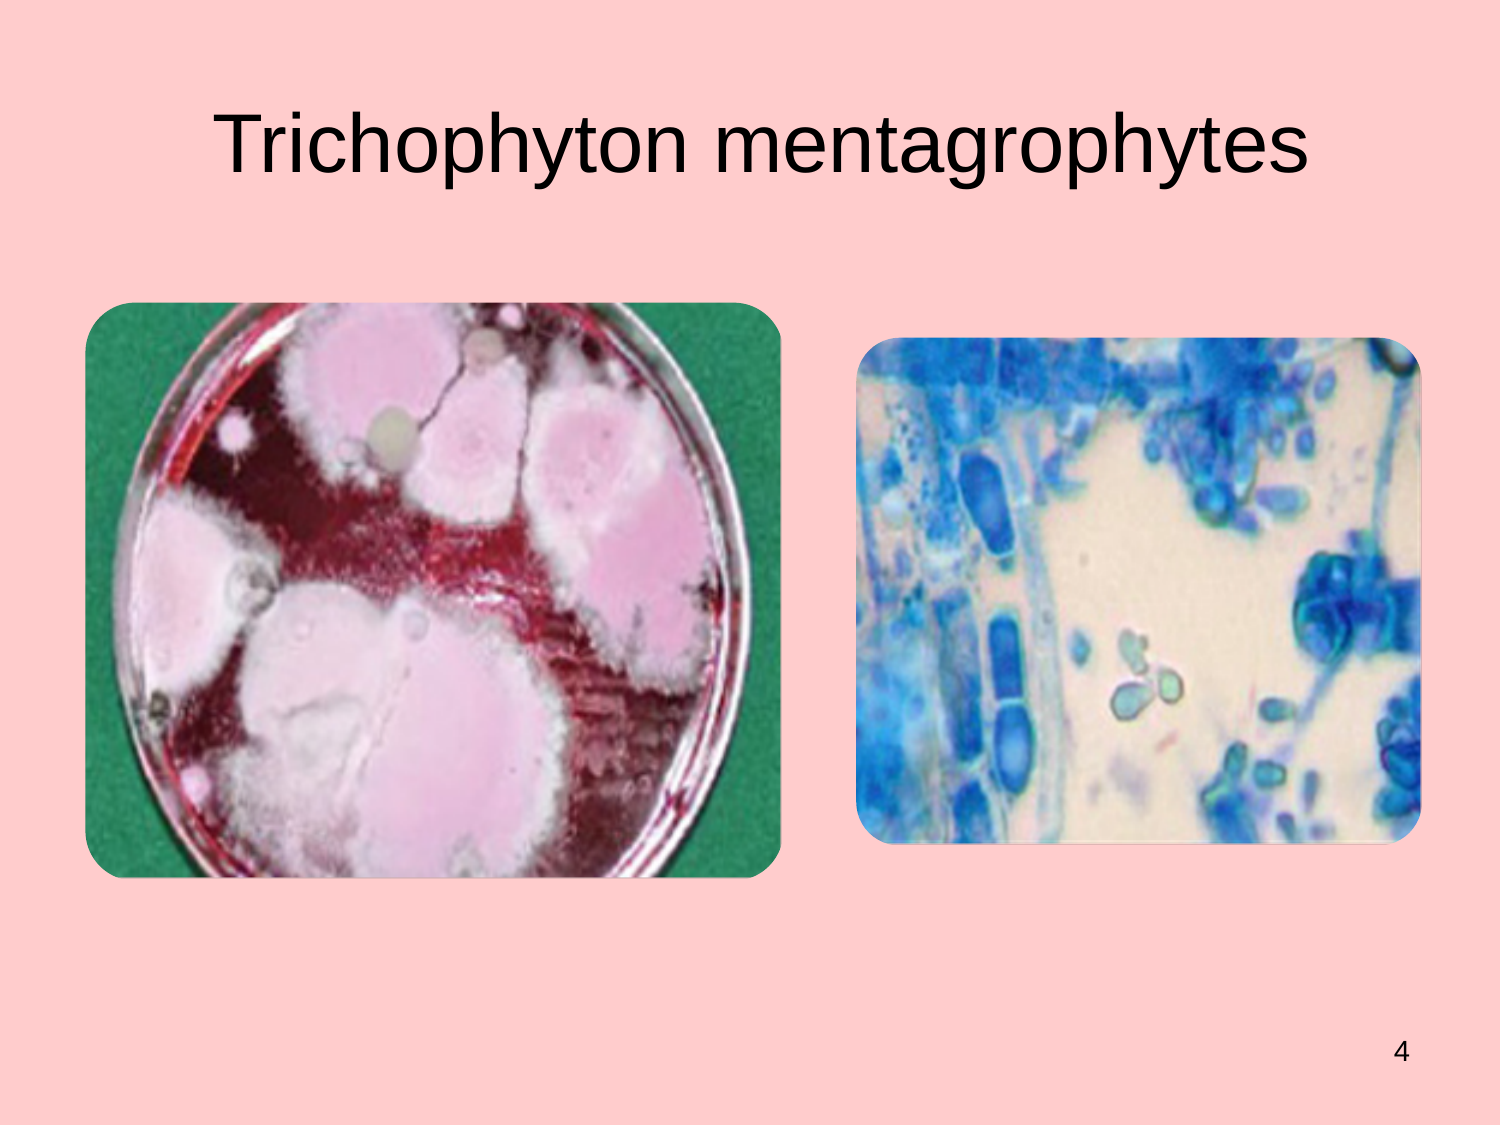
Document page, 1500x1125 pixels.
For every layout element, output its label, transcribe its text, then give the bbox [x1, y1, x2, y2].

slide_number 4 [1074, 1024, 1425, 1103]
title Trichophyton mentagrophytes [74, 44, 1426, 233]
picture [85, 302, 784, 881]
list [855, 337, 1423, 846]
